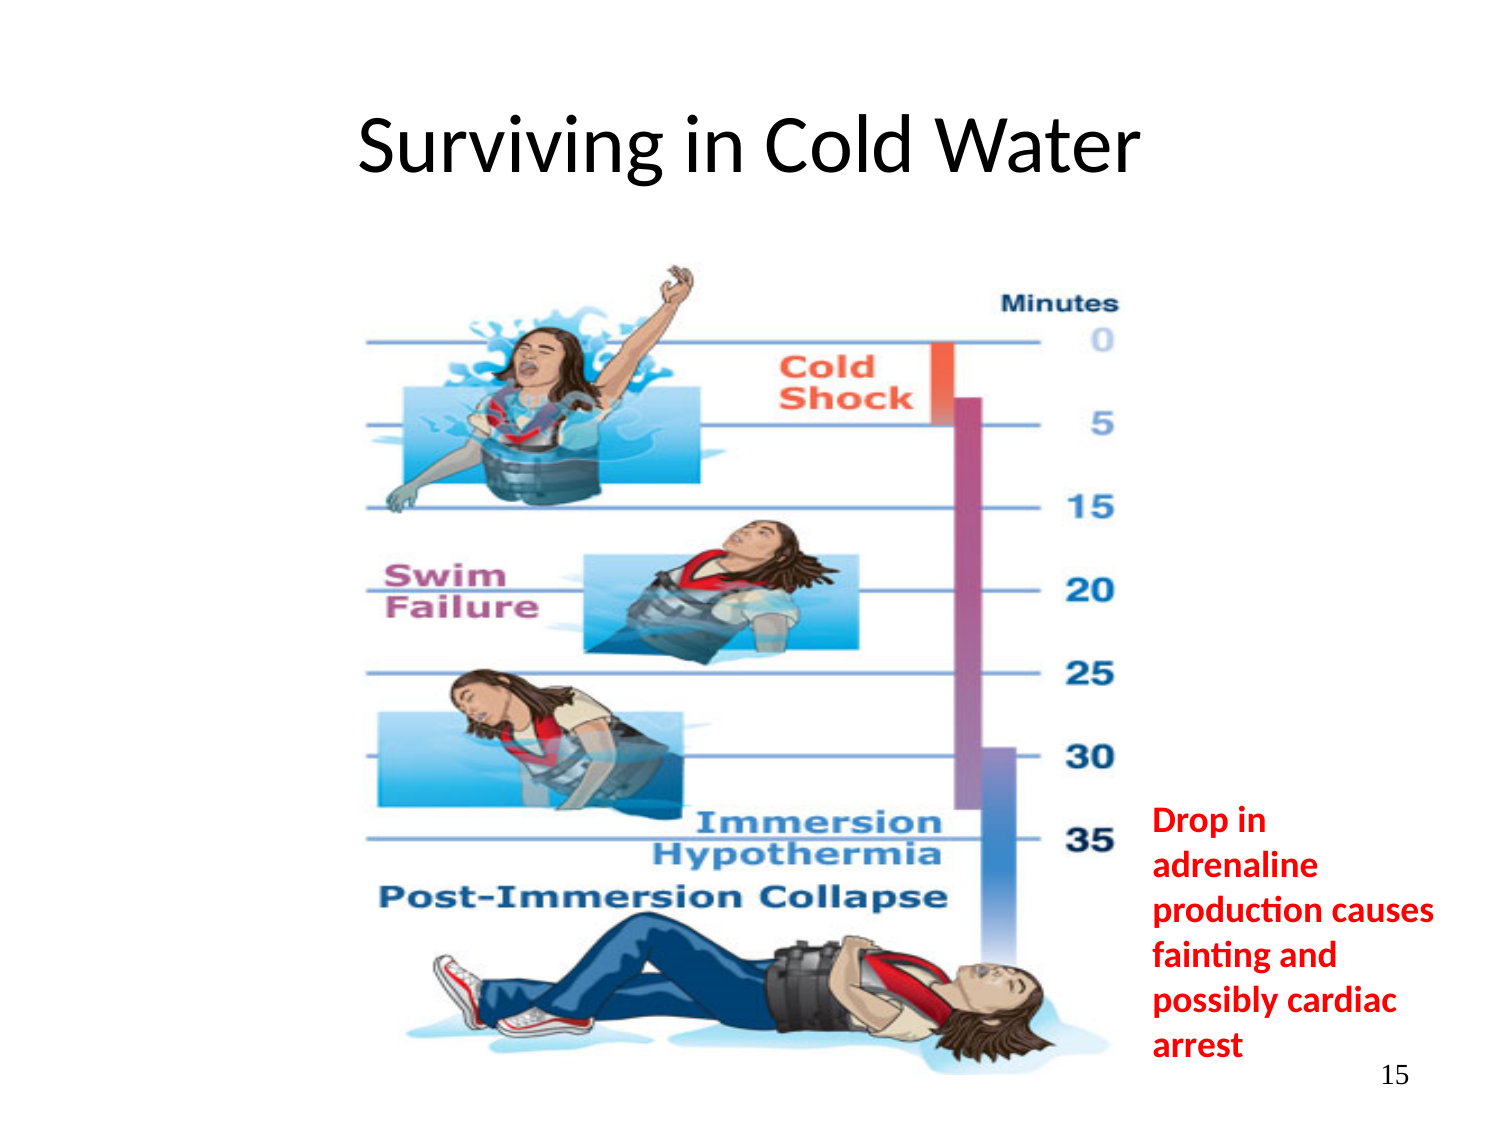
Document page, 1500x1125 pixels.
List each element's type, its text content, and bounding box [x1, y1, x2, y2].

slide_number 15 [1074, 1042, 1425, 1103]
text_box Drop in adrenaline production causes fainting and possibly cardiac arrest [1137, 787, 1450, 1073]
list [362, 262, 1126, 1076]
title Surviving in Cold Water [75, 45, 1425, 233]
